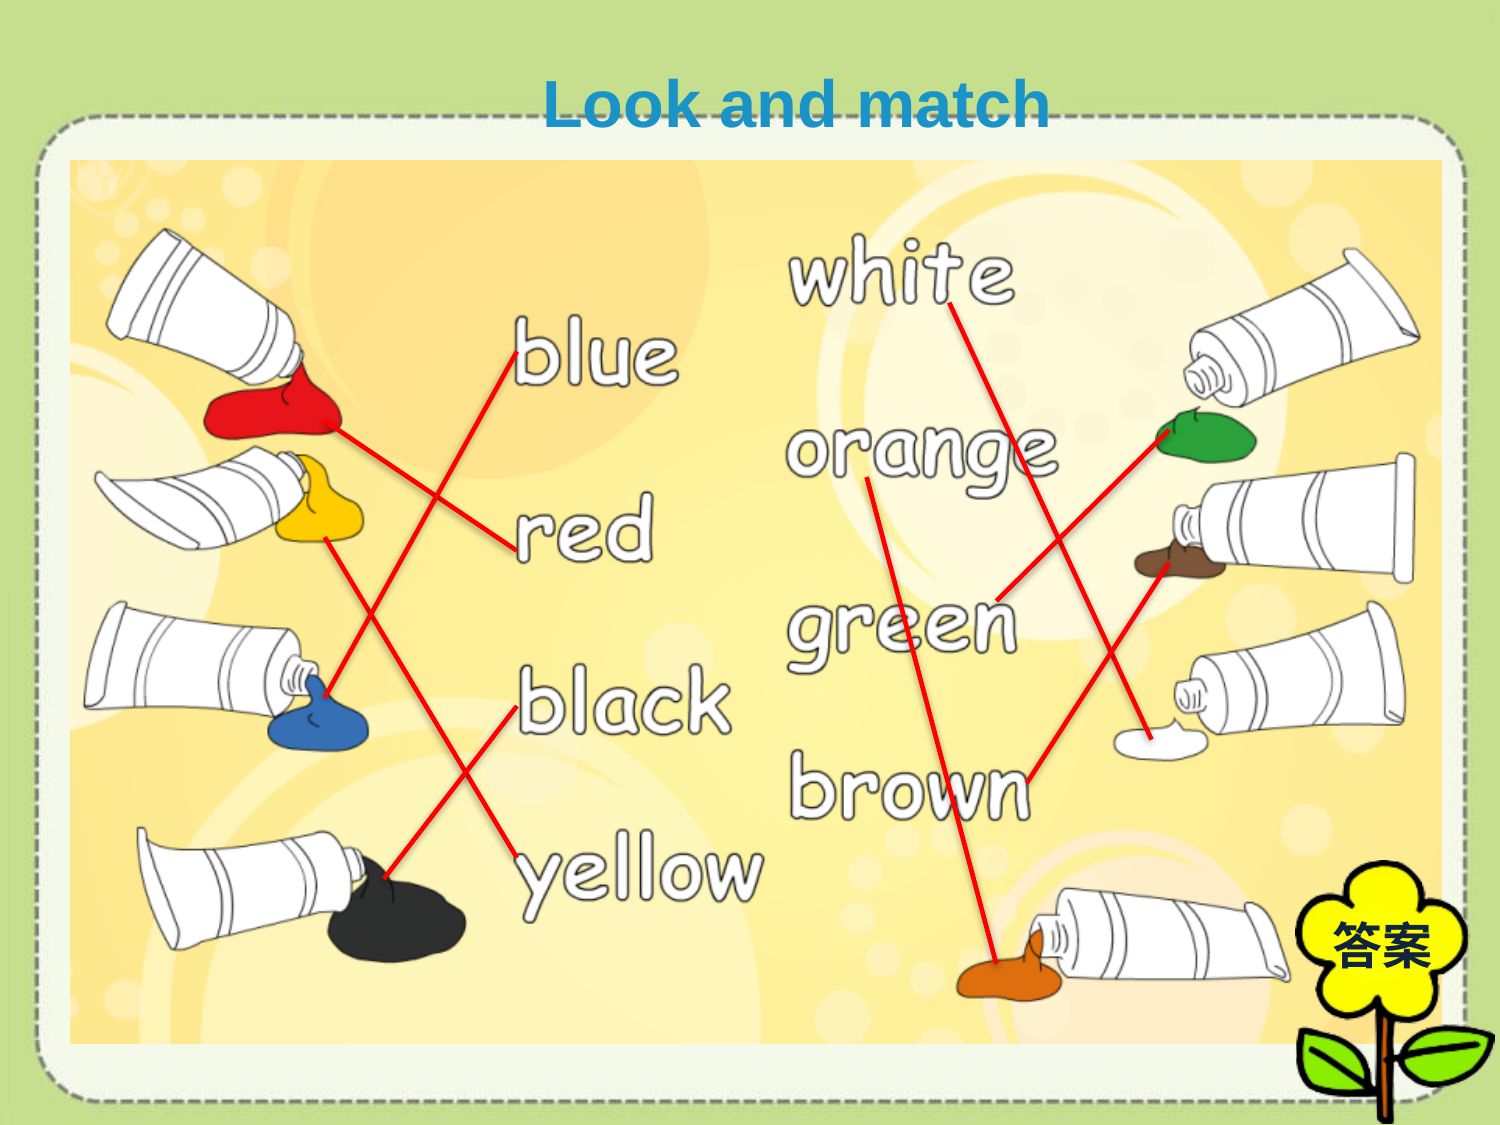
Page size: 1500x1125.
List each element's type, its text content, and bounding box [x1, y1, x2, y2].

text_box Look and match [527, 53, 1083, 148]
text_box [948, 302, 1152, 475]
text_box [324, 351, 518, 698]
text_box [1294, 860, 1495, 1125]
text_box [1002, 610, 1021, 740]
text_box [1026, 562, 1170, 784]
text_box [324, 705, 380, 858]
picture [0, 0, 1500, 1125]
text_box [383, 705, 518, 880]
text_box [996, 429, 1170, 602]
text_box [866, 476, 997, 965]
